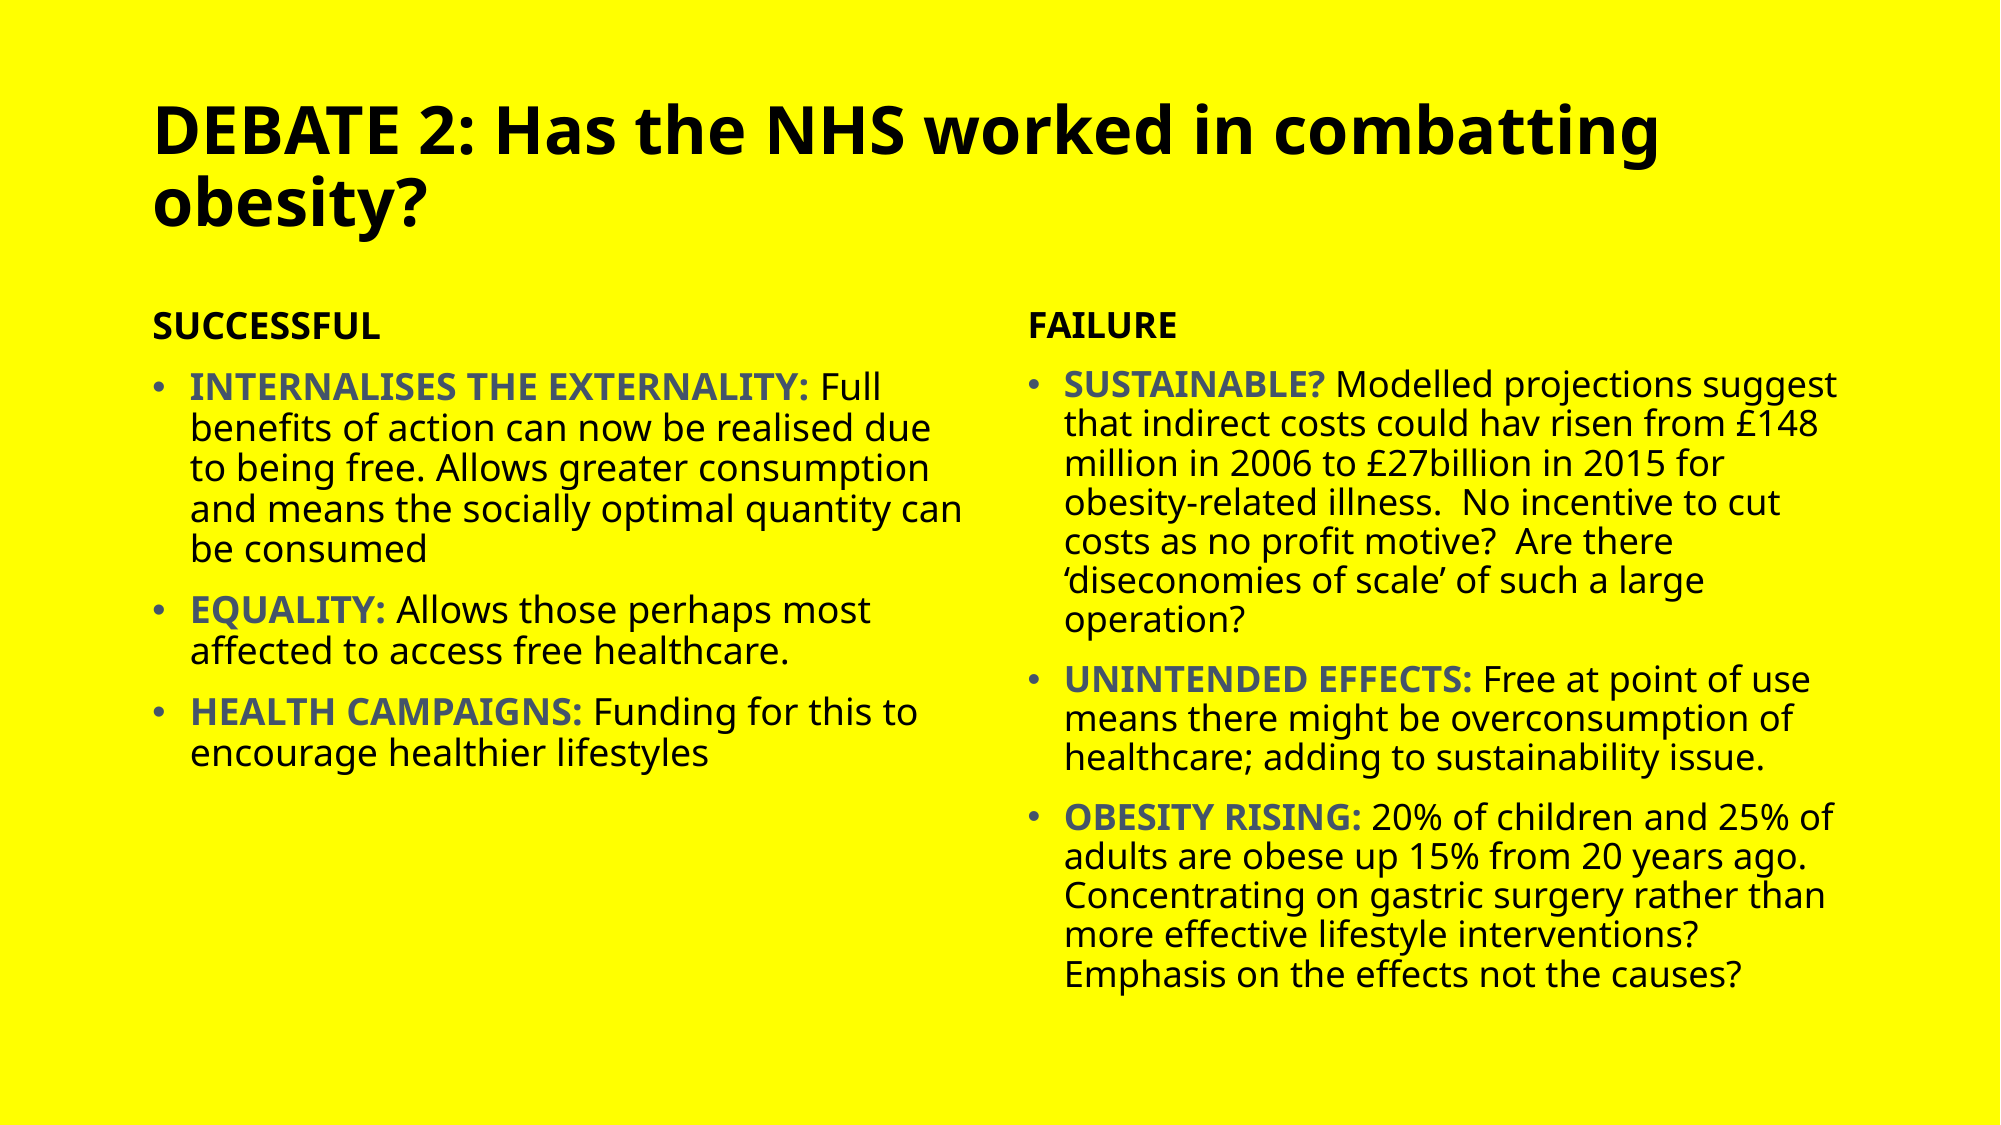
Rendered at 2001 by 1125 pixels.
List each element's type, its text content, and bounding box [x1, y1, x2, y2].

list SUCCESSFUL INTERNALISES THE EXTERNALITY: Full benefits of action can now be realised due to being free. Allows greater consumption and means the socially optimal quantity can be consumed EQUALITY: Allows those perhaps most affected to access free healthcare. HEALTH CAMPAIGNS: Funding for this to encourage healthier lifestyles [137, 299, 988, 1014]
list FAILURE SUSTAINABLE? Modelled projections suggest that indirect costs could hav risen from £148 million in 2006 to £27billion in 2015 for obesity-related illness. No incentive to cut costs as no profit motive? Are there ‘diseconomies of scale’ of such a large operation? UNINTENDED EFFECTS: Free at point of use means there might be overconsumption of healthcare; adding to sustainability issue. OBESITY RISING: 20% of children and 25% of adults are obese up 15% from 20 years ago. Concentrating on gastric surgery rather than more effective lifestyle interventions? Emphasis on the effects not the causes? [1012, 299, 1863, 1014]
title DEBATE 2: Has the NHS worked in combatting obesity? [137, 59, 1863, 278]
